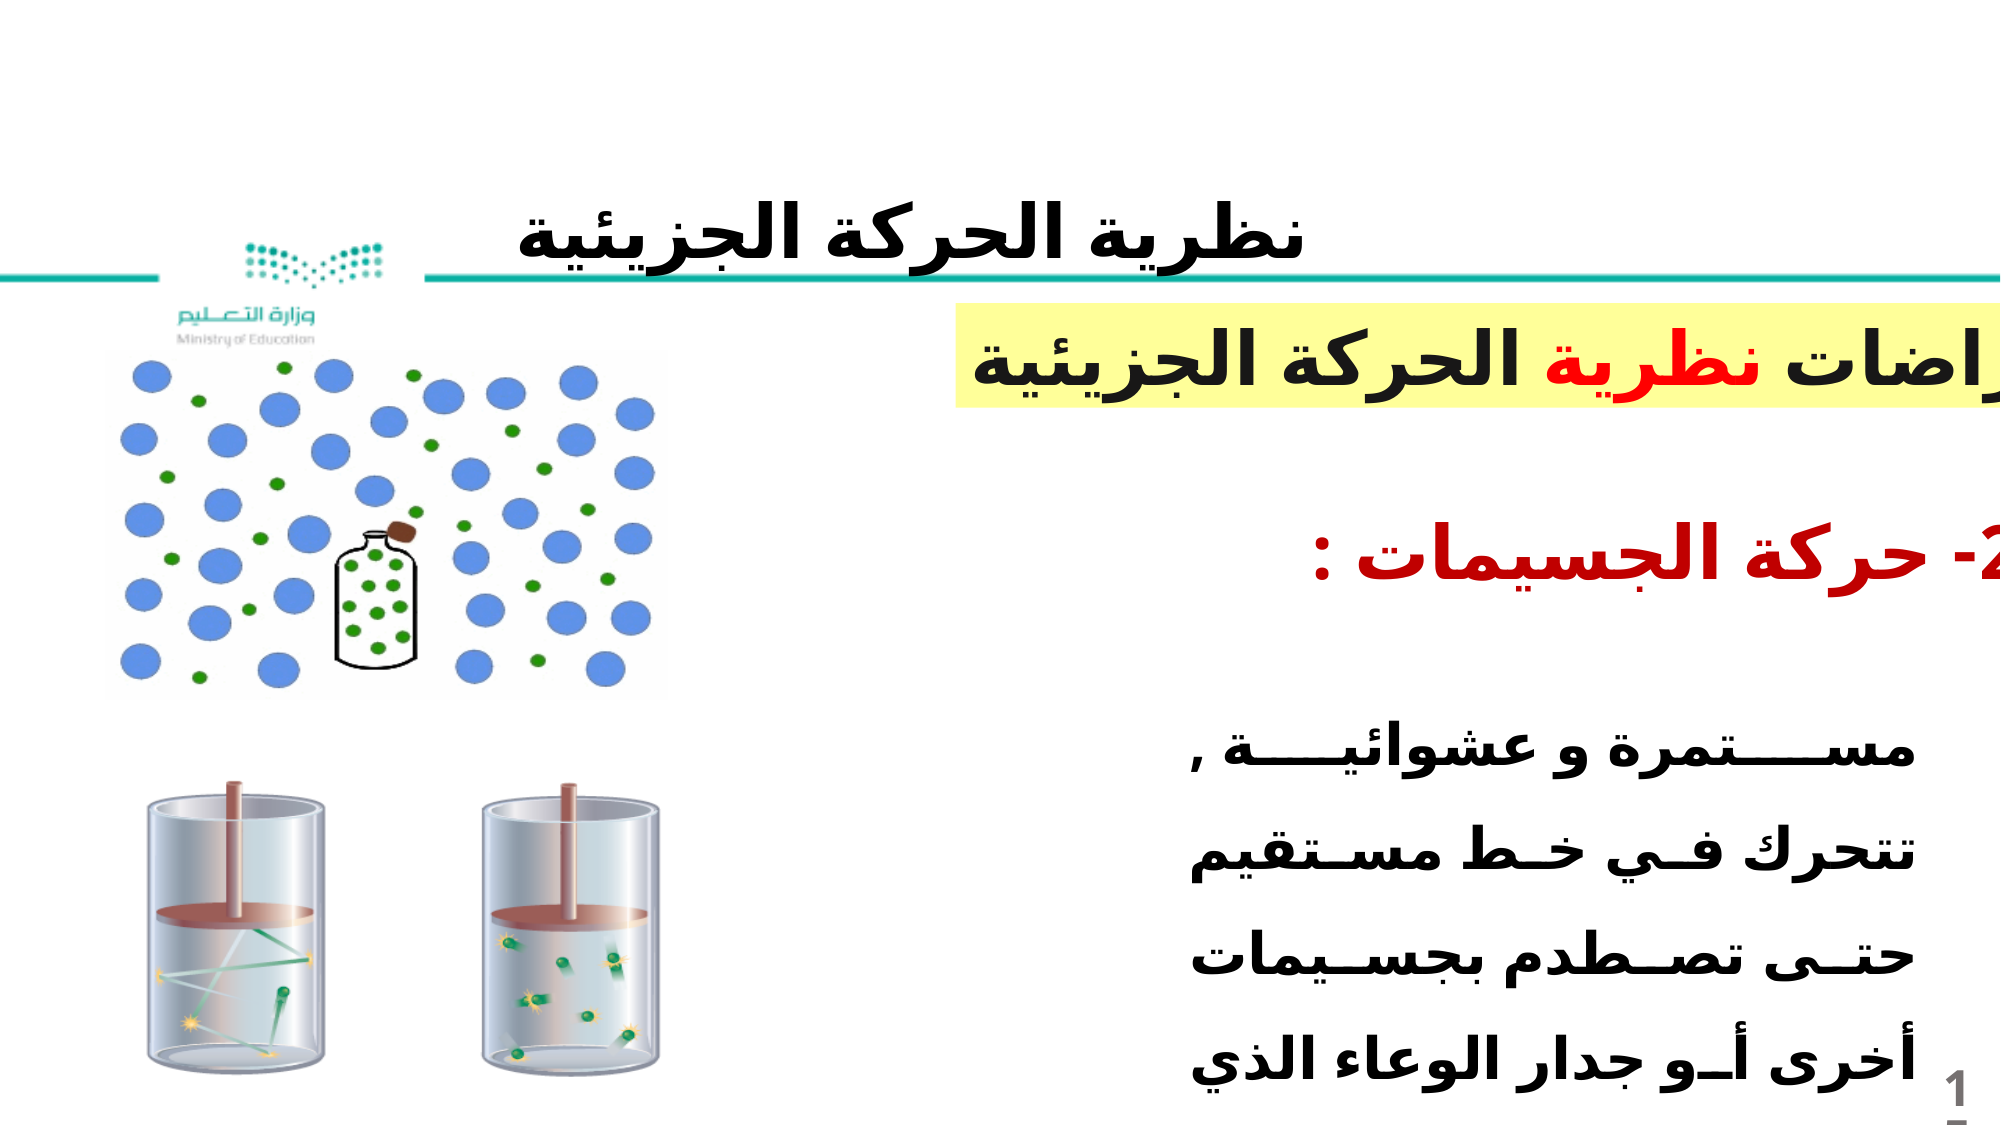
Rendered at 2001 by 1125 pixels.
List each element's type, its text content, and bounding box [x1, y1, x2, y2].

picture [0, 0, 2001, 1125]
text_box 15 [1934, 1049, 2000, 1125]
text_box افتراضات نظرية الحركة الجزيئية [955, 303, 2000, 408]
text_box مستمرة و عشوائية , تتحرك في خط مستقيم حتى تصطدم بجسيمات أخرى أو جدار الوعاء الذي توجد فيه . [1174, 664, 1934, 1125]
text_box 2- حركة الجسيمات : [1296, 496, 2000, 602]
text_box نظرية الحركة الجزيئية [446, 175, 1378, 281]
